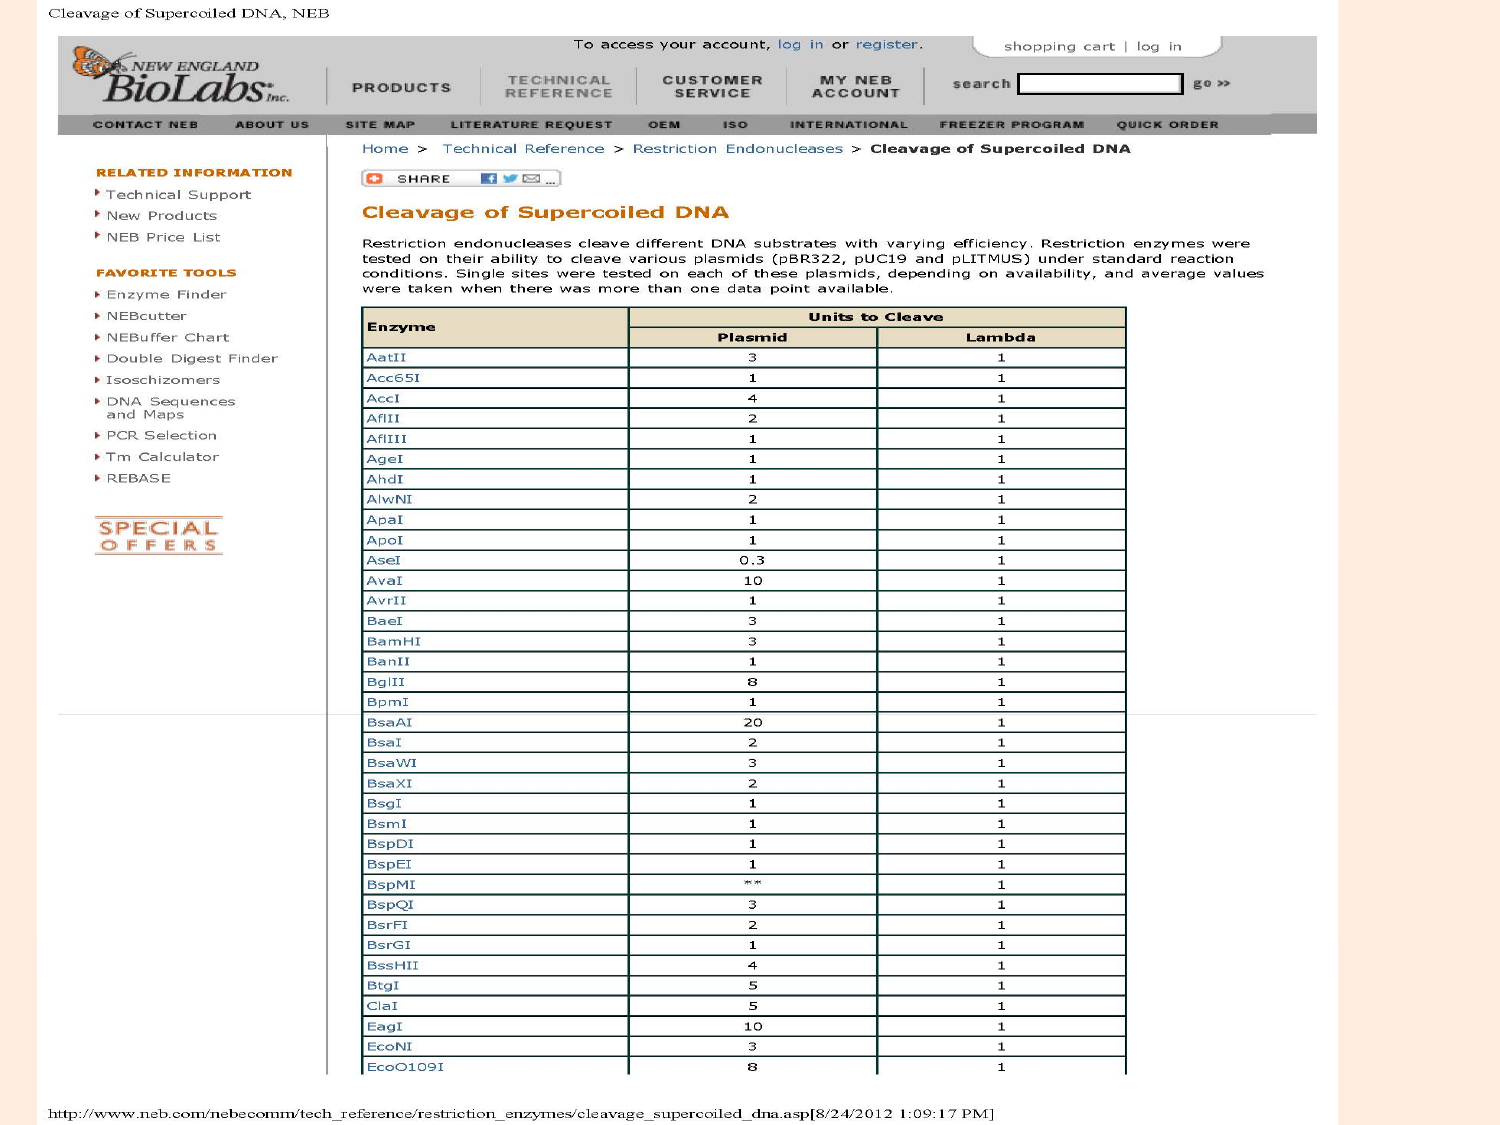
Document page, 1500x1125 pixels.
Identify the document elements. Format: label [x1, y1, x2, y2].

picture [37, 0, 1338, 1125]
